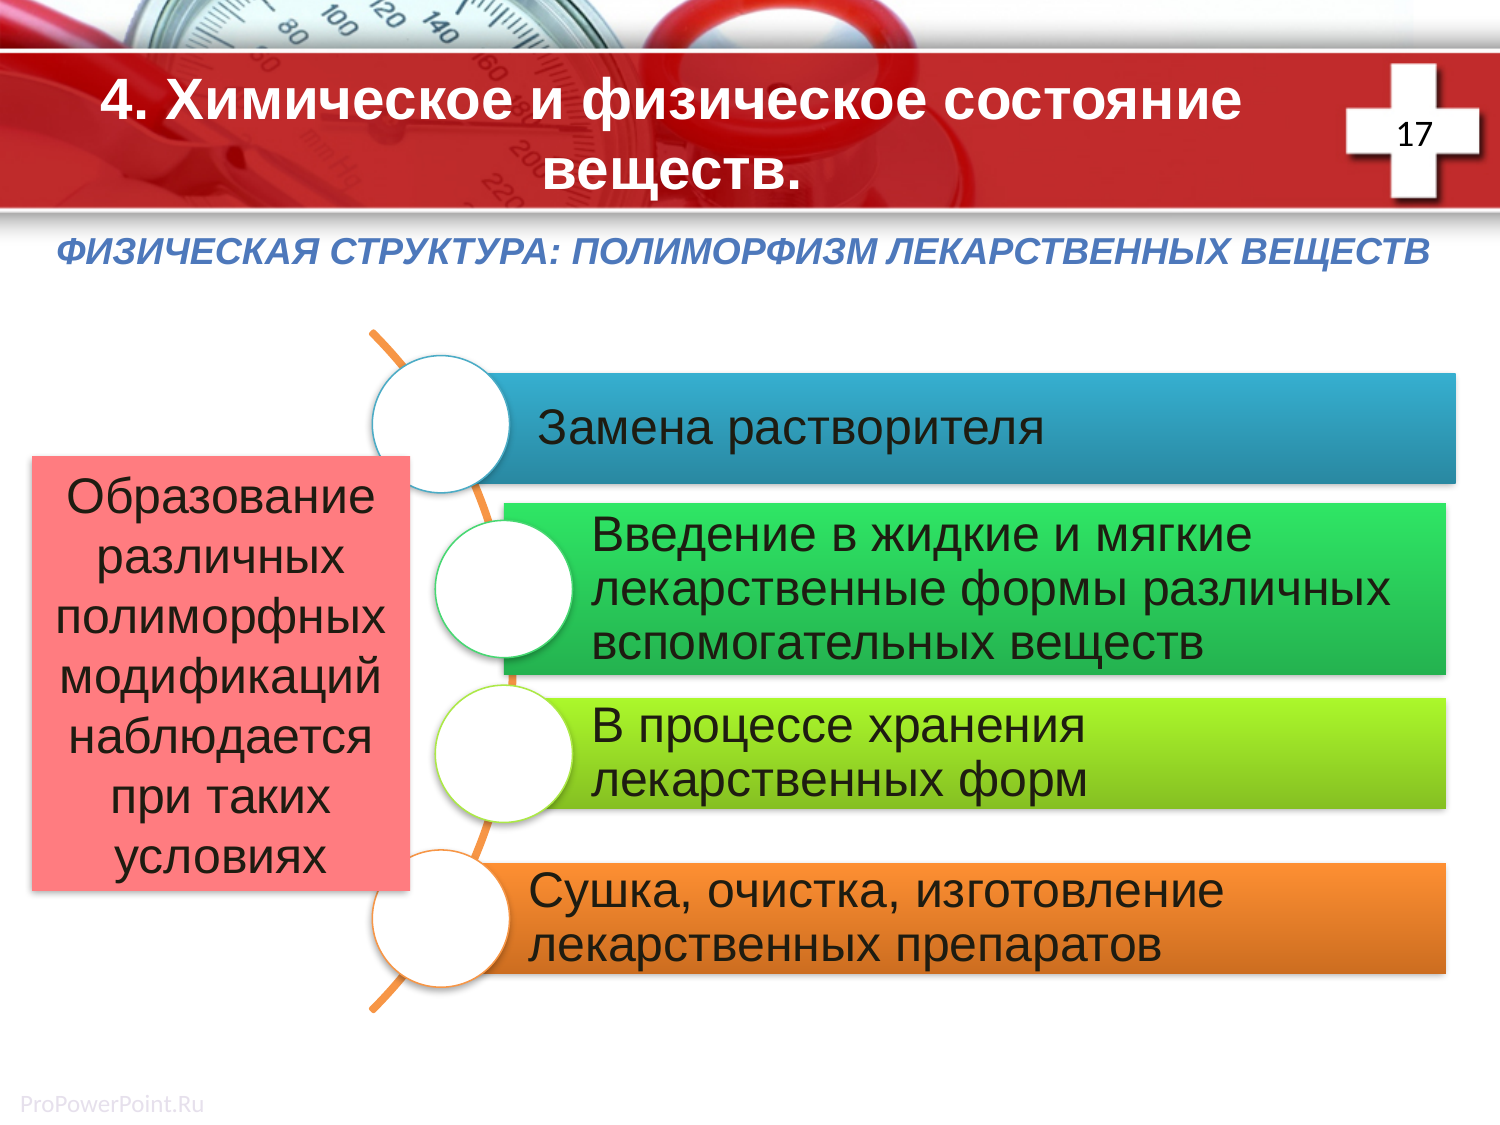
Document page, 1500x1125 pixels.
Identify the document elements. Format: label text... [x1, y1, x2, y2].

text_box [359, 314, 1456, 1029]
text_box Физическая структура: полиморфизм лекарственных веществ [32, 219, 1456, 280]
title 4. Химическое и физическое состояние веществ. [75, 66, 1270, 197]
picture [0, 0, 1500, 1125]
text_box 17 [1326, 40, 1500, 219]
text_box Образование различных полиморфных модификаций наблюдается при таких условиях [32, 456, 354, 891]
